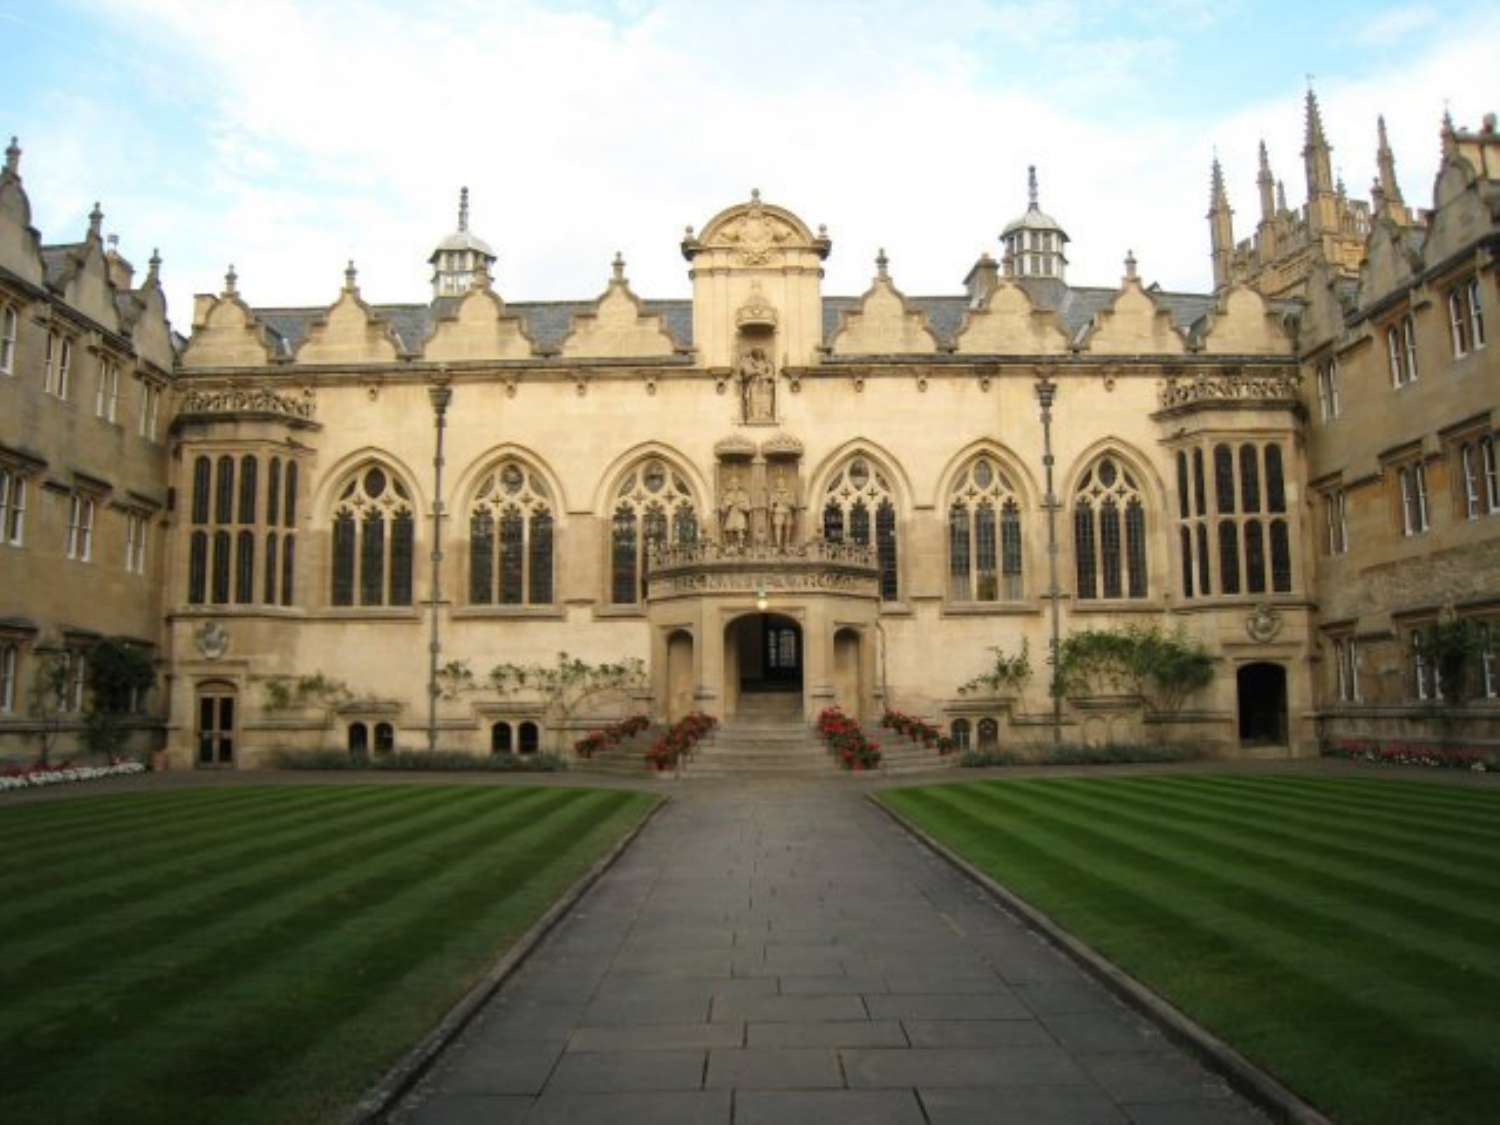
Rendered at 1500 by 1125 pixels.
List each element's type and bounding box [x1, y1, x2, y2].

list [0, 0, 1500, 1125]
